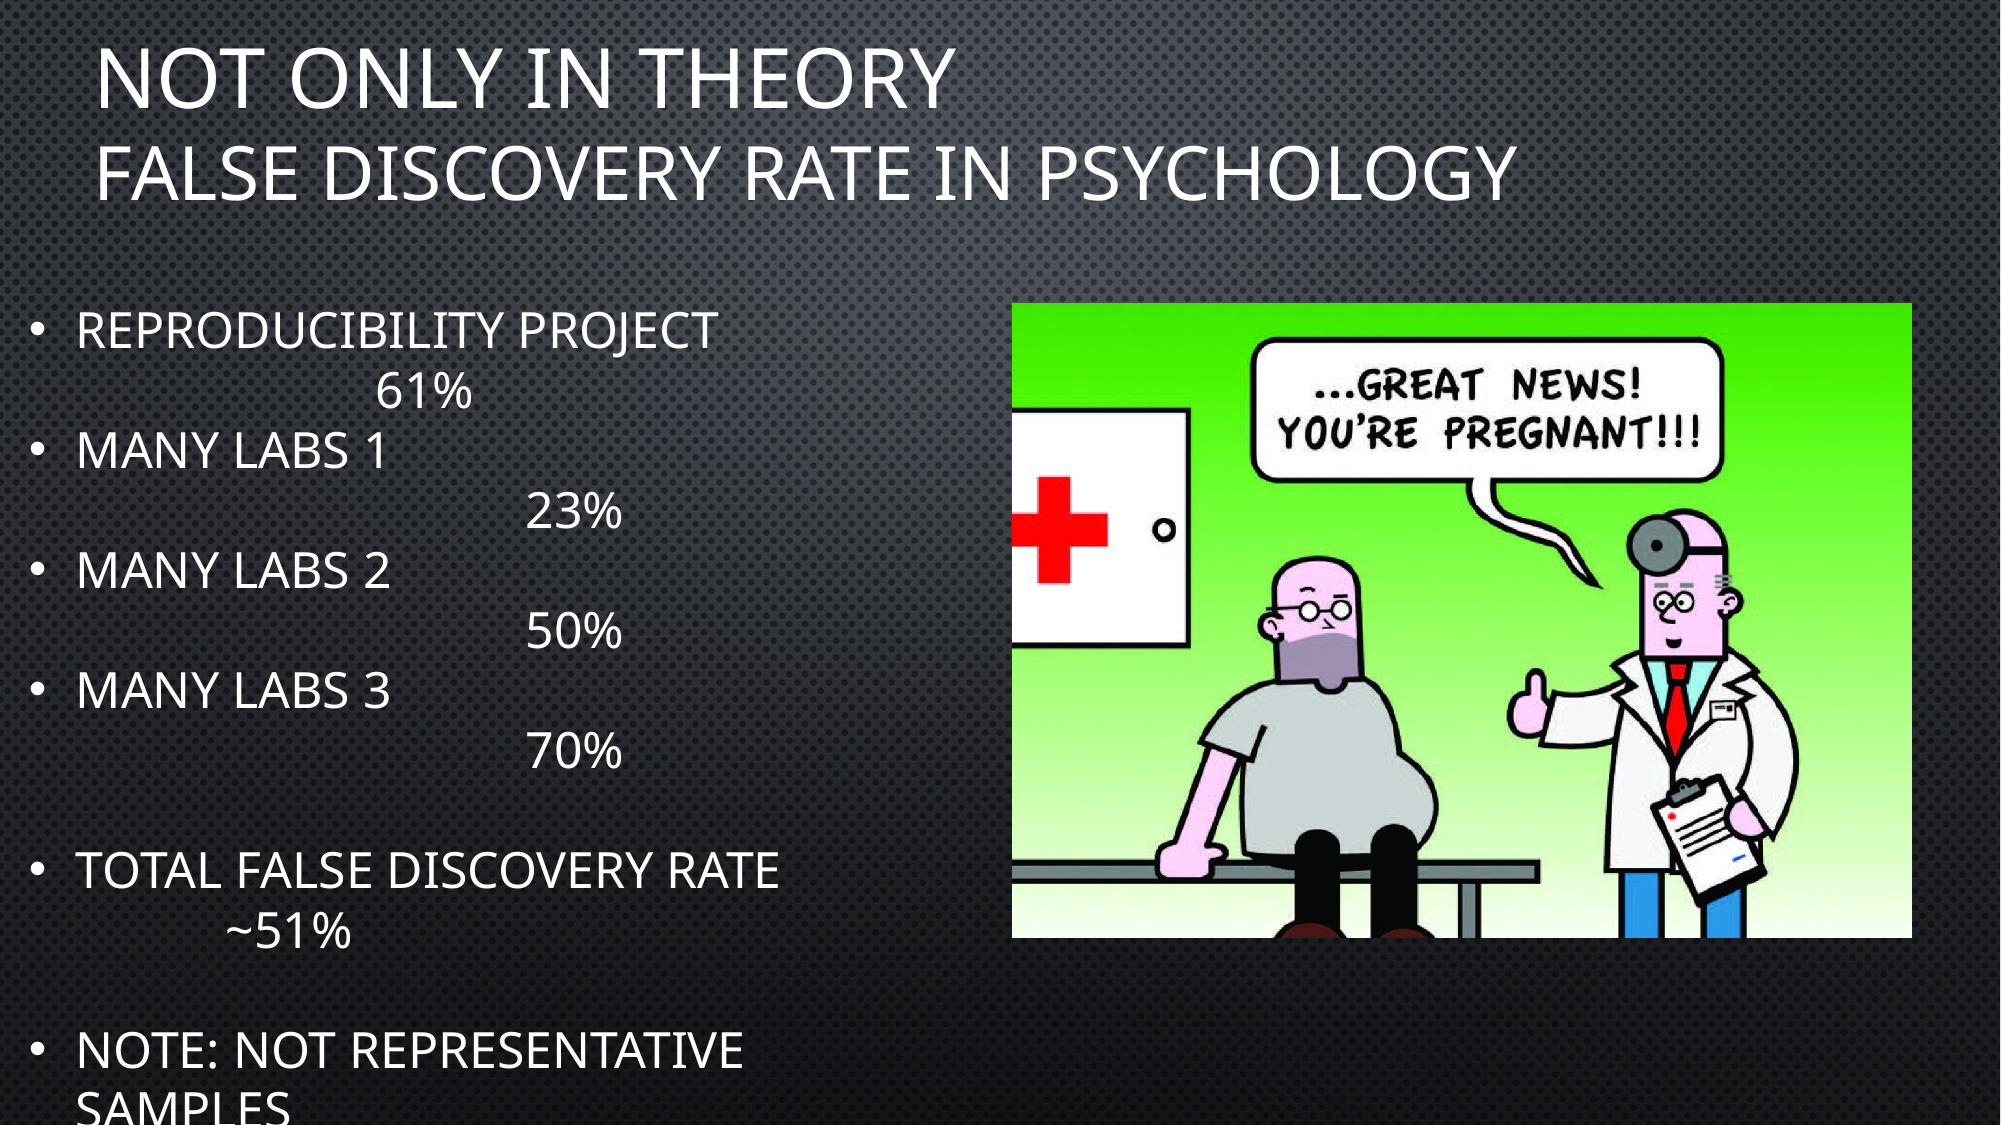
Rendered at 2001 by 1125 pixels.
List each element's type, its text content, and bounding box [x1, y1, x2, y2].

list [1011, 302, 1912, 939]
list Reproducibility Project 61% Many Labs 1 23% Many Labs 2 50% Many Labs 3 70% Total False Discovery Rate ~51% NOTE: Not representative samples [13, 290, 988, 950]
title Not only in theory False discovery rate in psychology [78, 39, 1912, 202]
